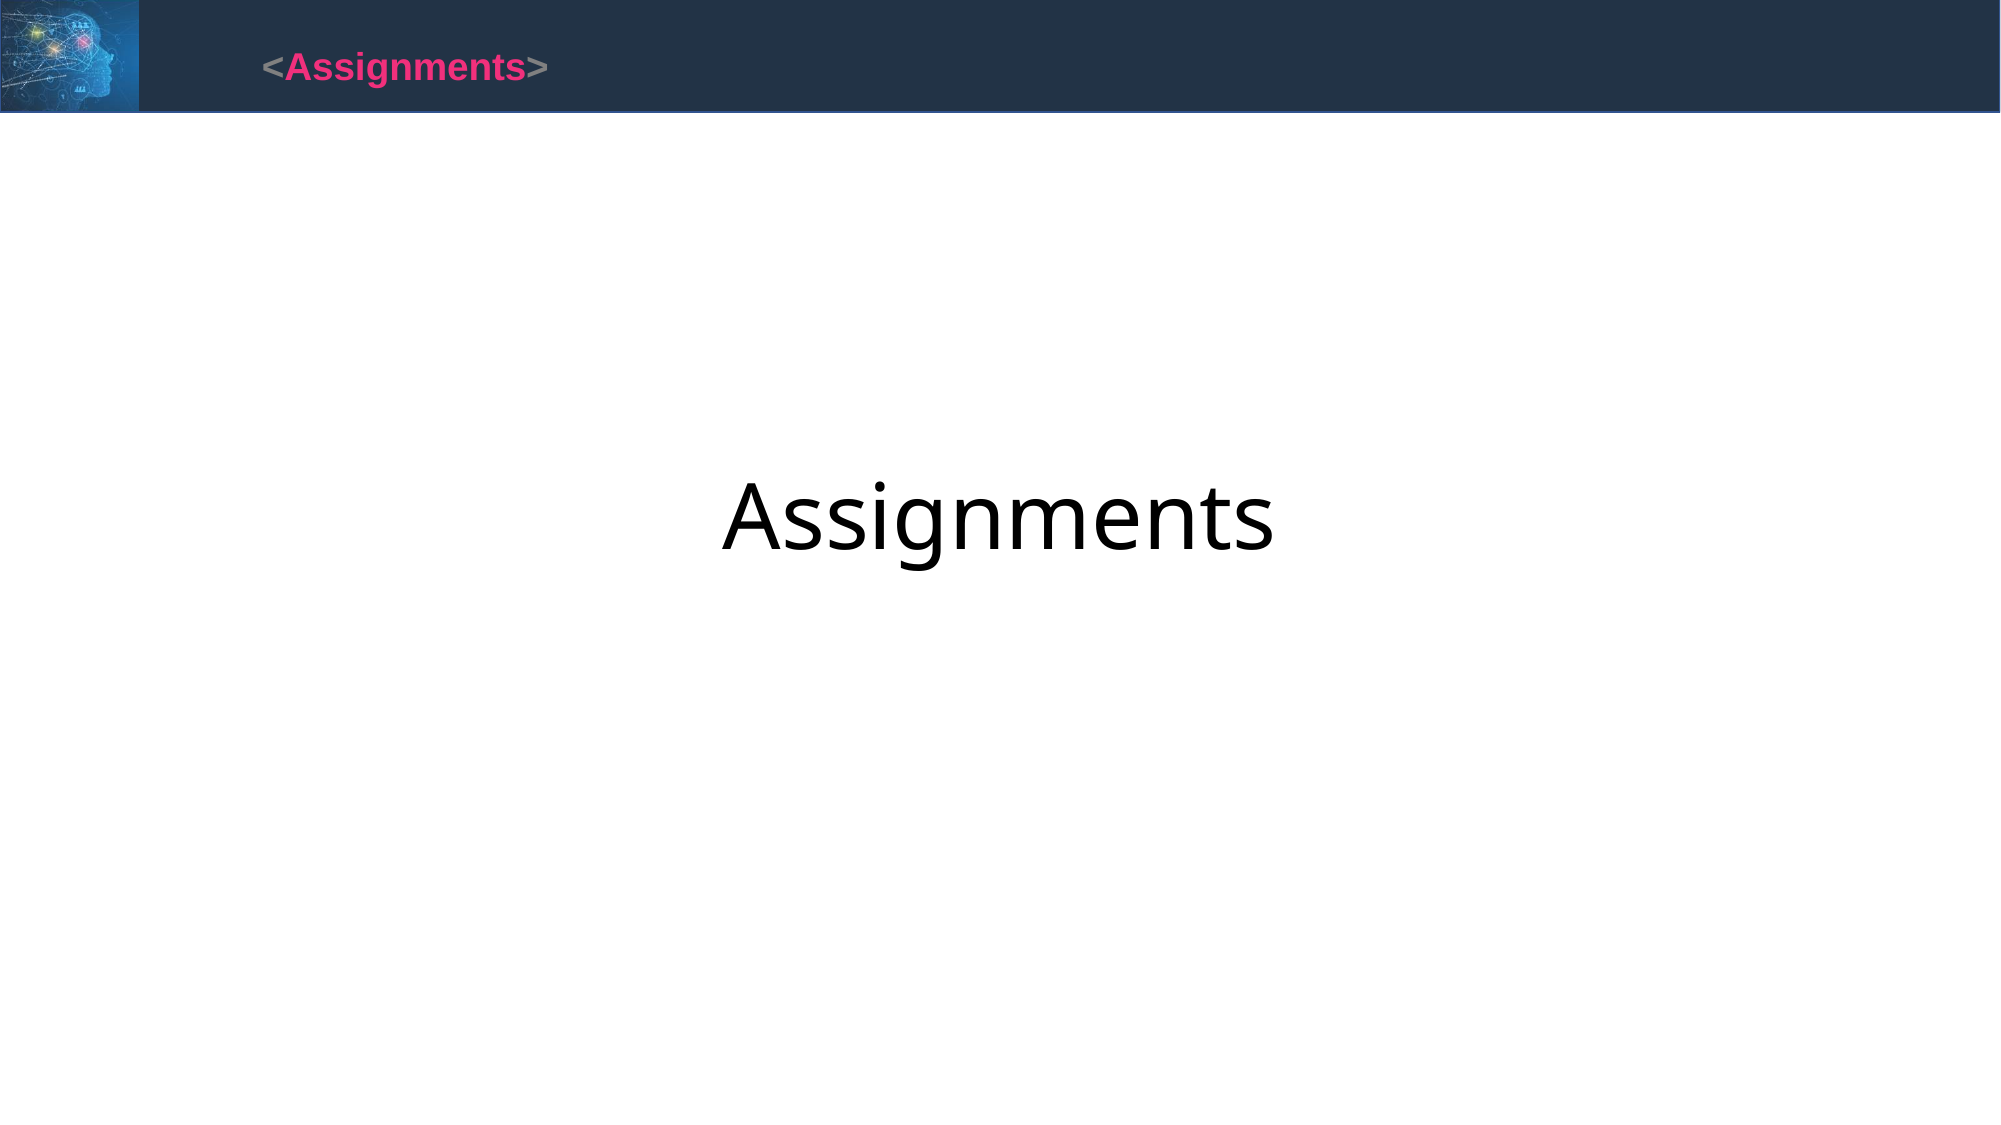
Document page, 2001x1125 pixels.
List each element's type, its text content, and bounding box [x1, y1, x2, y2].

title Assignments [177, 185, 1823, 577]
text_box <Assignments> [247, 26, 564, 122]
picture [2, 0, 139, 111]
